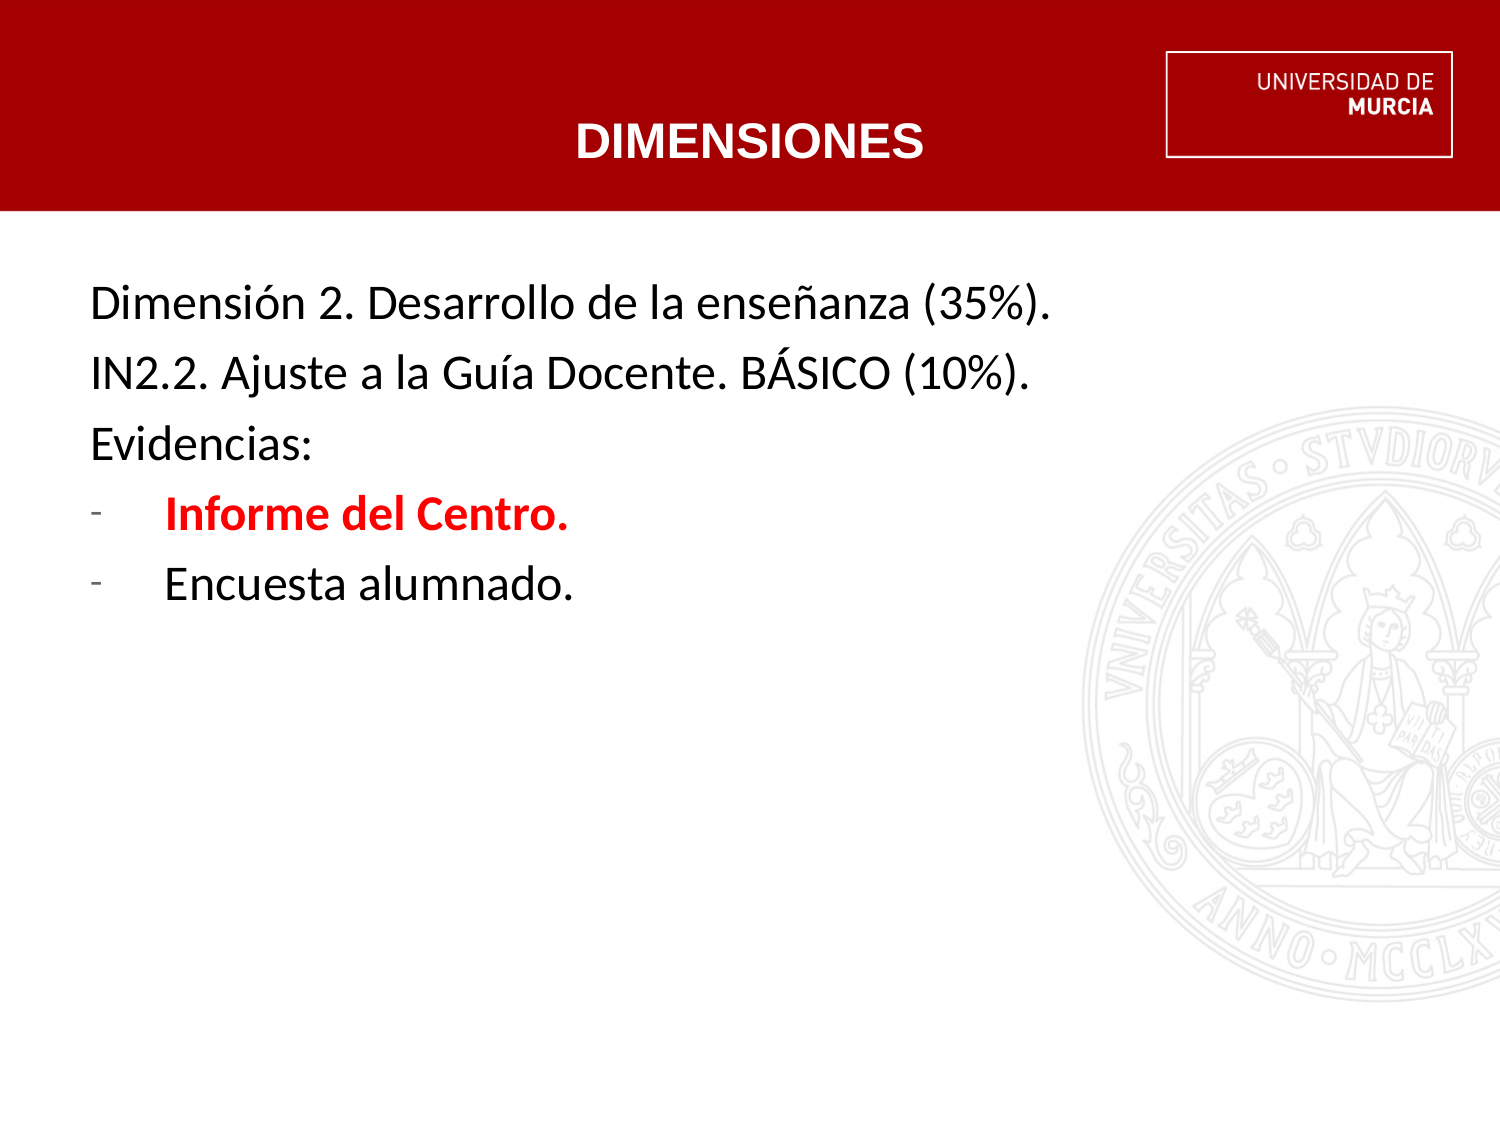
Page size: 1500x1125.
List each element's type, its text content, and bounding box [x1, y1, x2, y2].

text_box DIMENSIONES [74, 45, 1425, 233]
text_box Dimensión 2. Desarrollo de la enseñanza (35%). IN2.2. Ajuste a la Guía Docente. BÁSICO (10%). Evidencias: Informe del Centro. Encuesta alumnado. [74, 262, 1425, 1005]
picture [0, 0, 1500, 1125]
